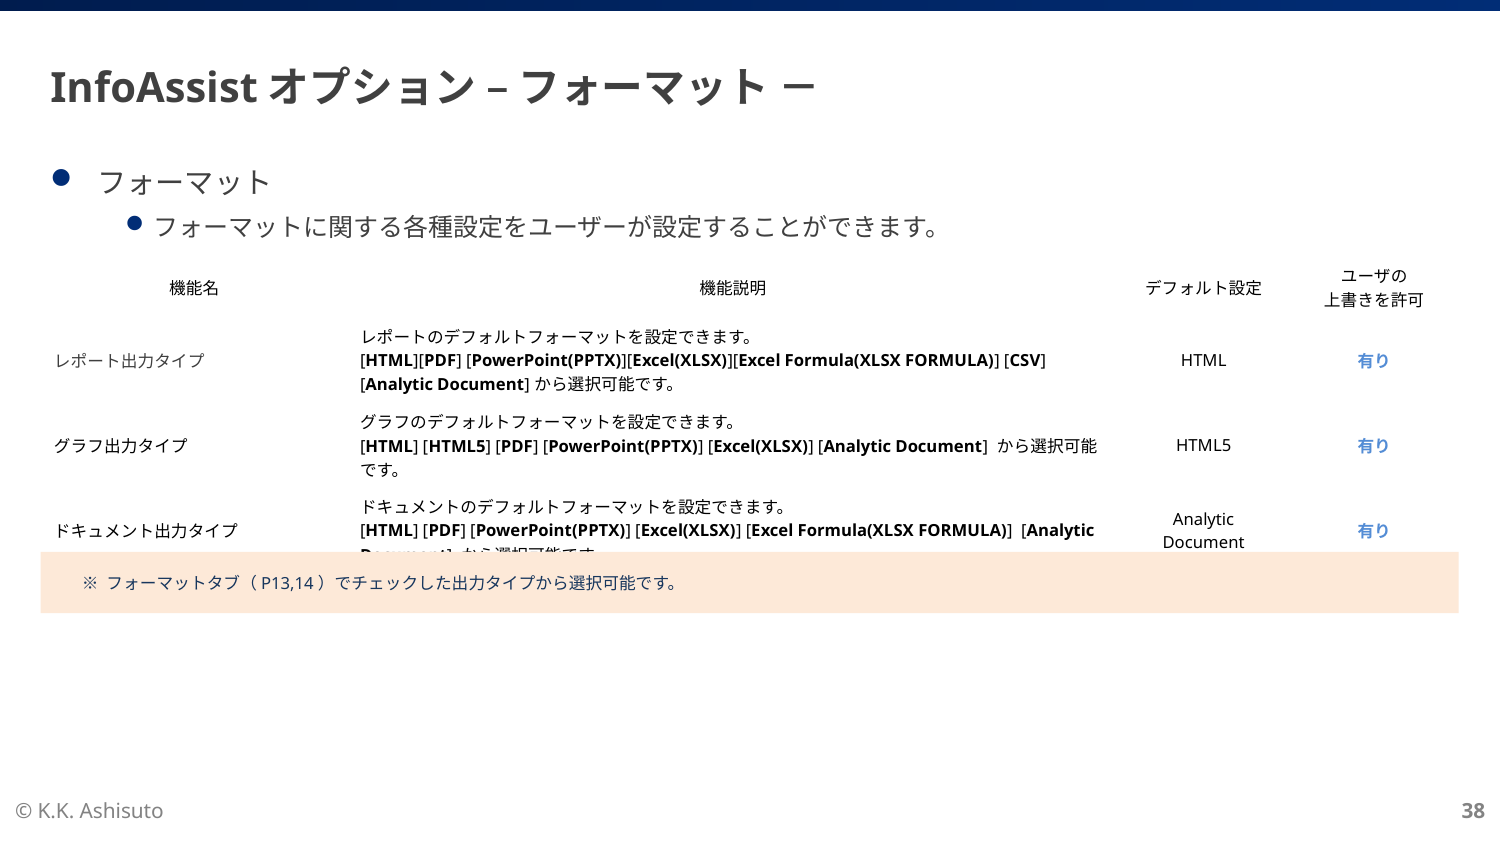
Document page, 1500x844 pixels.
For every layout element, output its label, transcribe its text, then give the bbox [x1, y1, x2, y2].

title InfoAssistオプション – フォーマット － [35, 33, 1465, 139]
table_header 機能名 [41, 256, 347, 318]
table_cell 有り [1289, 488, 1460, 572]
table_cell Analytic Document [1118, 488, 1289, 551]
slide_number 38 [1409, 790, 1500, 836]
table_cell グラフのデフォルトフォーマットを設定できます。 [HTML] [HTML5] [PDF] [PowerPoint(PPTX)] [Excel(XLSX)] [Analytic Document] から選択可能です。 [347, 402, 1118, 488]
footer © K.K. Ashisuto [0, 790, 402, 836]
table_cell レポートのデフォルトフォーマットを設定できます。 [HTML][PDF] [PowerPoint(PPTX)][Excel(XLSX)][Excel Formula(XLSX FORMULA)] [CSV][Analytic Document]から選択可能です。 [347, 318, 1118, 402]
text_box ※ フォーマットタブ（P13,14）でチェックした出力タイプから選択可能です。 [40, 551, 1459, 614]
table_header ユーザの 上書きを許可 [1289, 256, 1460, 318]
table_cell 有り [1289, 402, 1460, 488]
table_cell レポート出力タイプ [41, 318, 347, 402]
table_header デフォルト設定 [1118, 256, 1289, 318]
table_cell ドキュメント出力タイプ [41, 488, 347, 551]
table_cell HTML [1118, 318, 1289, 402]
table_cell グラフ出力タイプ [41, 402, 347, 488]
table_cell HTML5 [1118, 402, 1289, 488]
table_cell ドキュメントのデフォルトフォーマットを設定できます。 [HTML] [PDF] [PowerPoint(PPTX)] [Excel(XLSX)] [Excel Formula(XLSX FORMULA)] [Analytic Document] から選択可能です。 [347, 488, 1118, 551]
table_header 機能説明 [347, 256, 1118, 318]
list フォーマット フォーマットに関する各種設定をユーザーが設定することができます。 [35, 150, 1465, 777]
table_cell 有り [1289, 318, 1460, 402]
